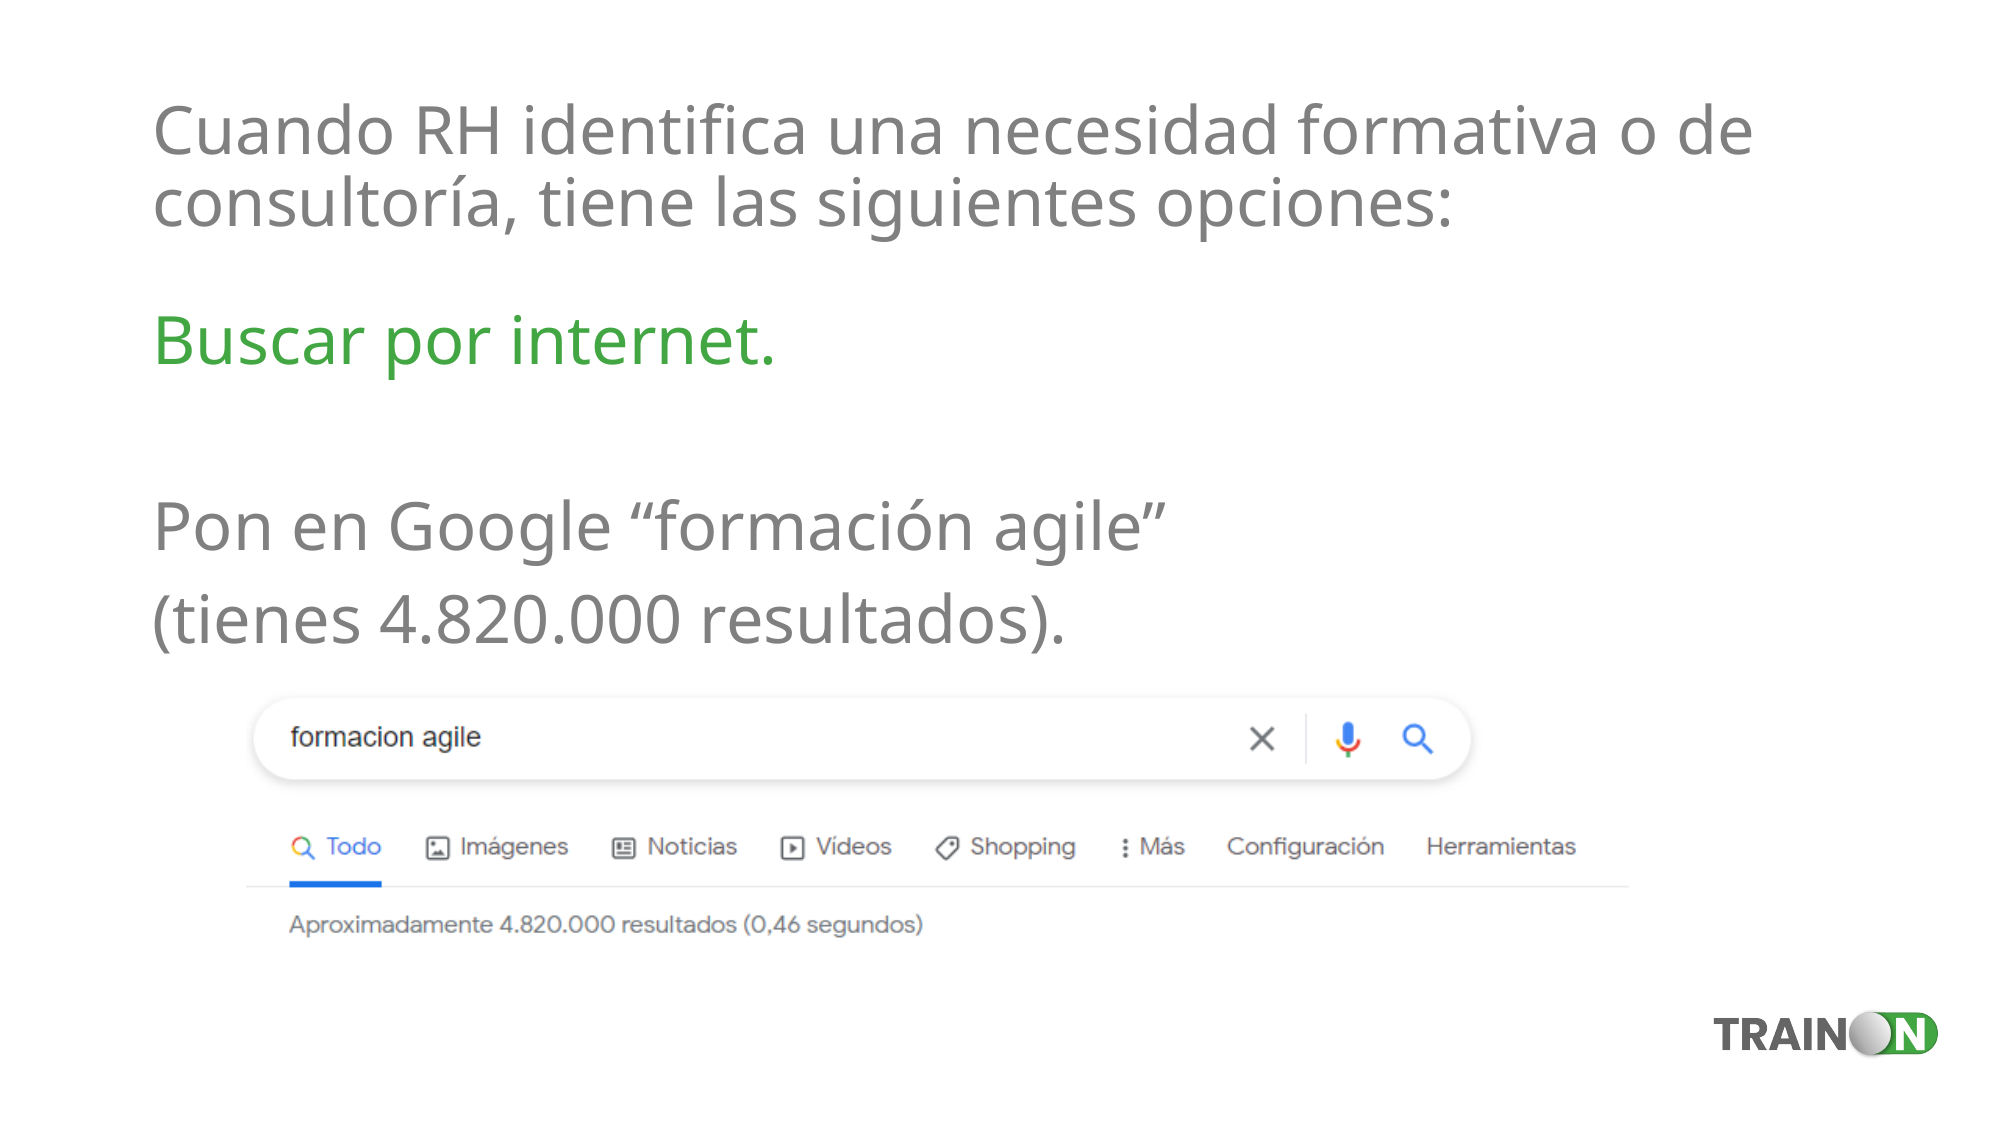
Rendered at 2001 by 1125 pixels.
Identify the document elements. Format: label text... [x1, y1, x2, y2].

list Buscar por internet. Pon en Google “formación agile” (tienes 4.820.000 resultados). [137, 299, 1863, 1014]
picture [245, 678, 1629, 969]
title Cuando RH identifica una necesidad formativa o de consultoría, tiene las siguientes opciones: [137, 67, 1863, 271]
picture [1713, 1007, 1938, 1078]
